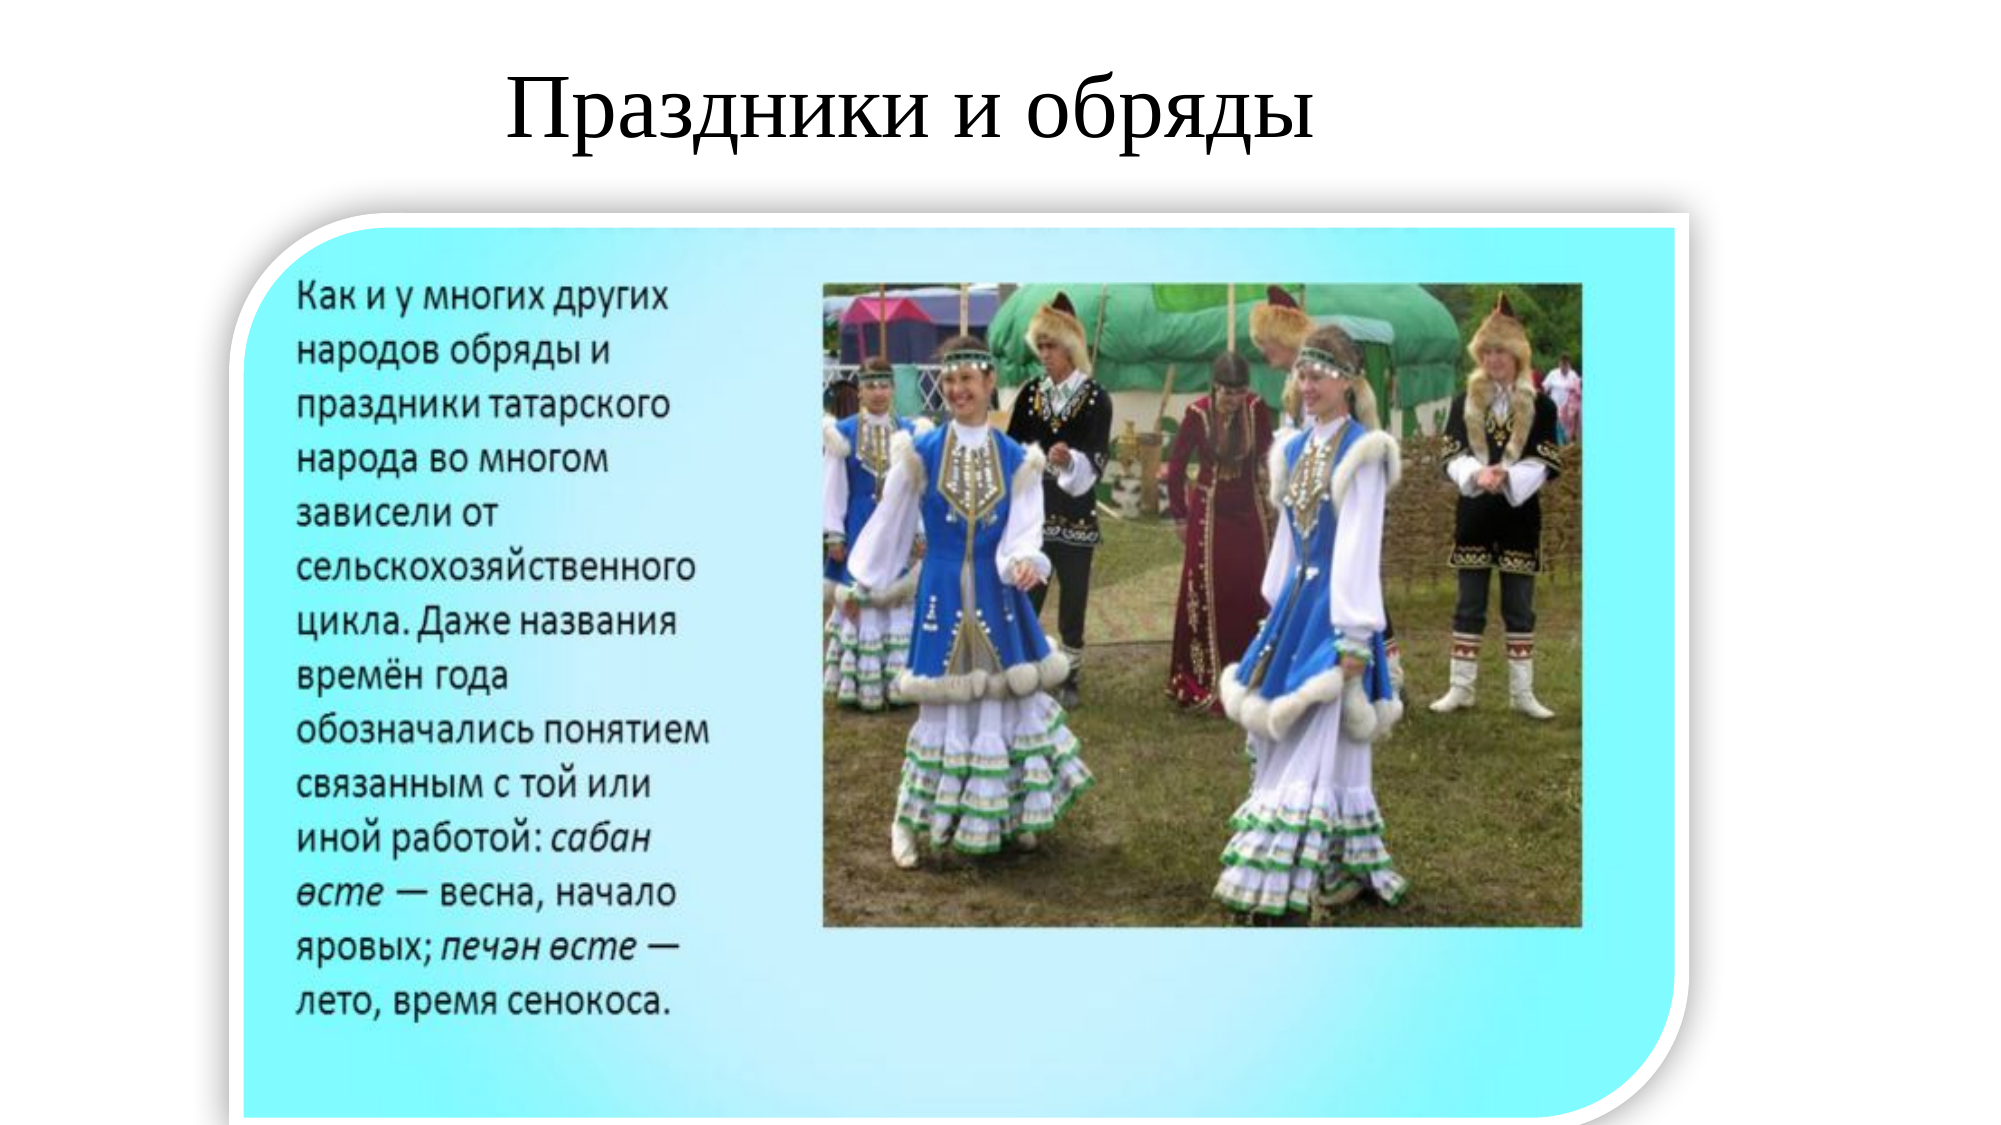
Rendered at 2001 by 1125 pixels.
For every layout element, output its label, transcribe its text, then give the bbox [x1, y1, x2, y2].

picture [236, 220, 1682, 1125]
text_box Праздники и обряды [284, 38, 1796, 164]
